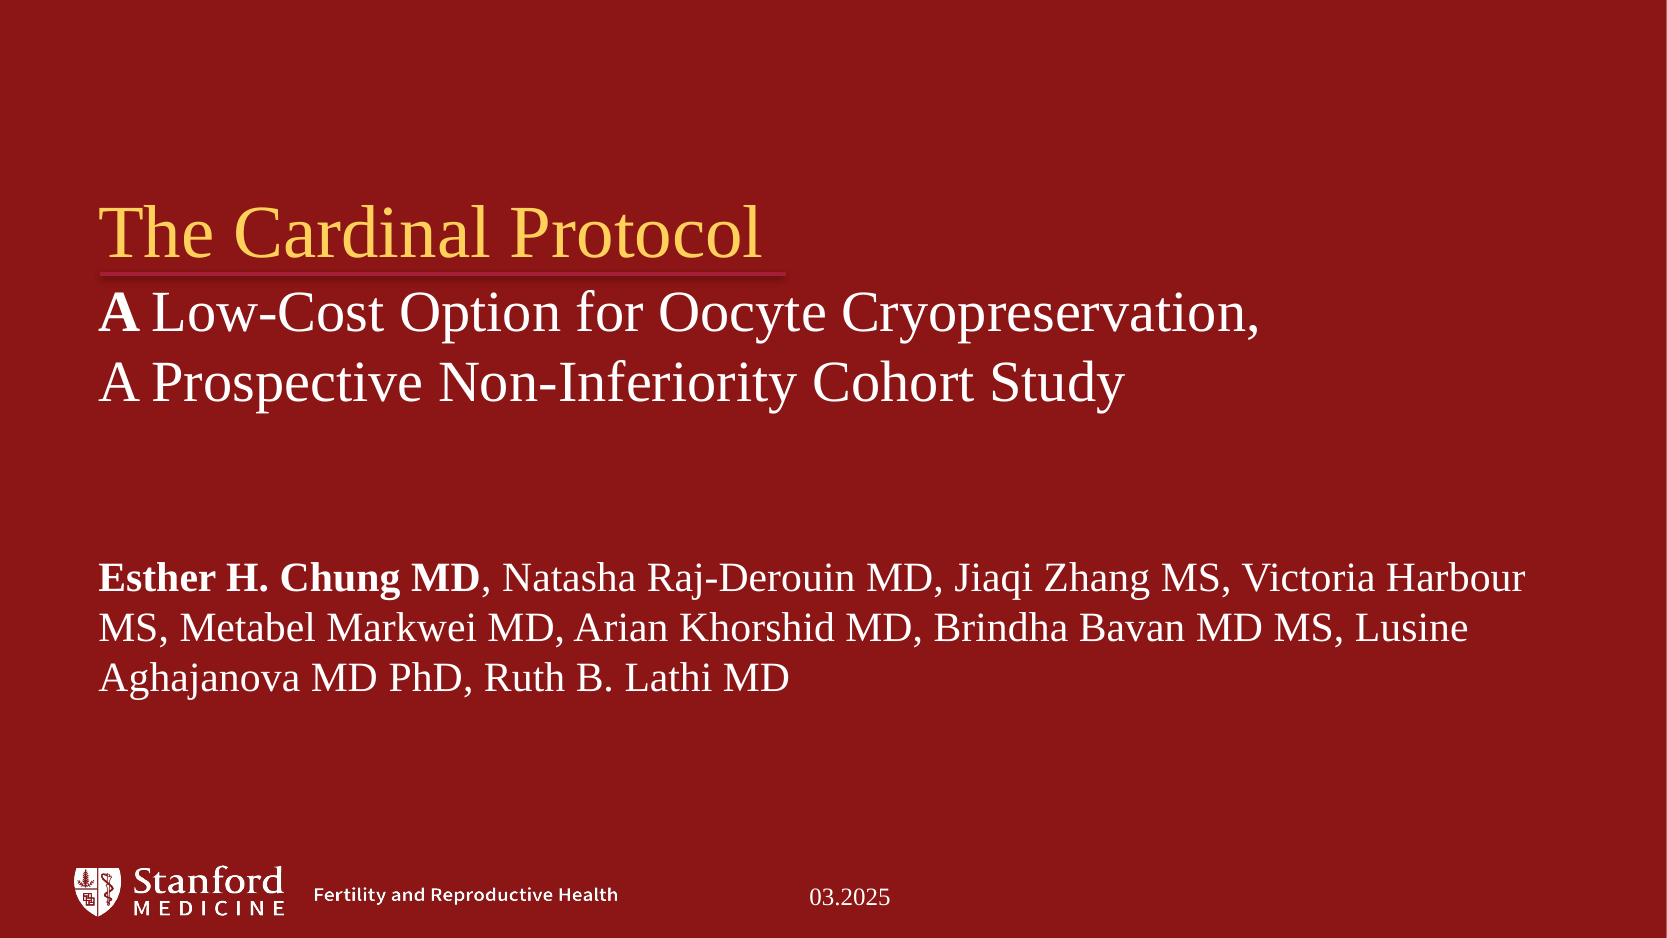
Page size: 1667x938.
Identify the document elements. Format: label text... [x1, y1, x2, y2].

title The Cardinal Protocol A Low-Cost Option for Oocyte Cryopreservation, A Prospective Non-Inferiority Cohort Study [83, 214, 1617, 382]
subtitle Esther H. Chung MD, Natasha Raj-Derouin MD, Jiaqi Zhang MS, Victoria Harbour MS, Metabel Markwei MD, Arian Khorshid MD, Brindha Bavan MD MS, Lusine Aghajanova MD PhD, Ruth B. Lathi MD [83, 468, 1584, 782]
text_box 03.2025 [99, 854, 1600, 938]
picture [74, 865, 99, 917]
